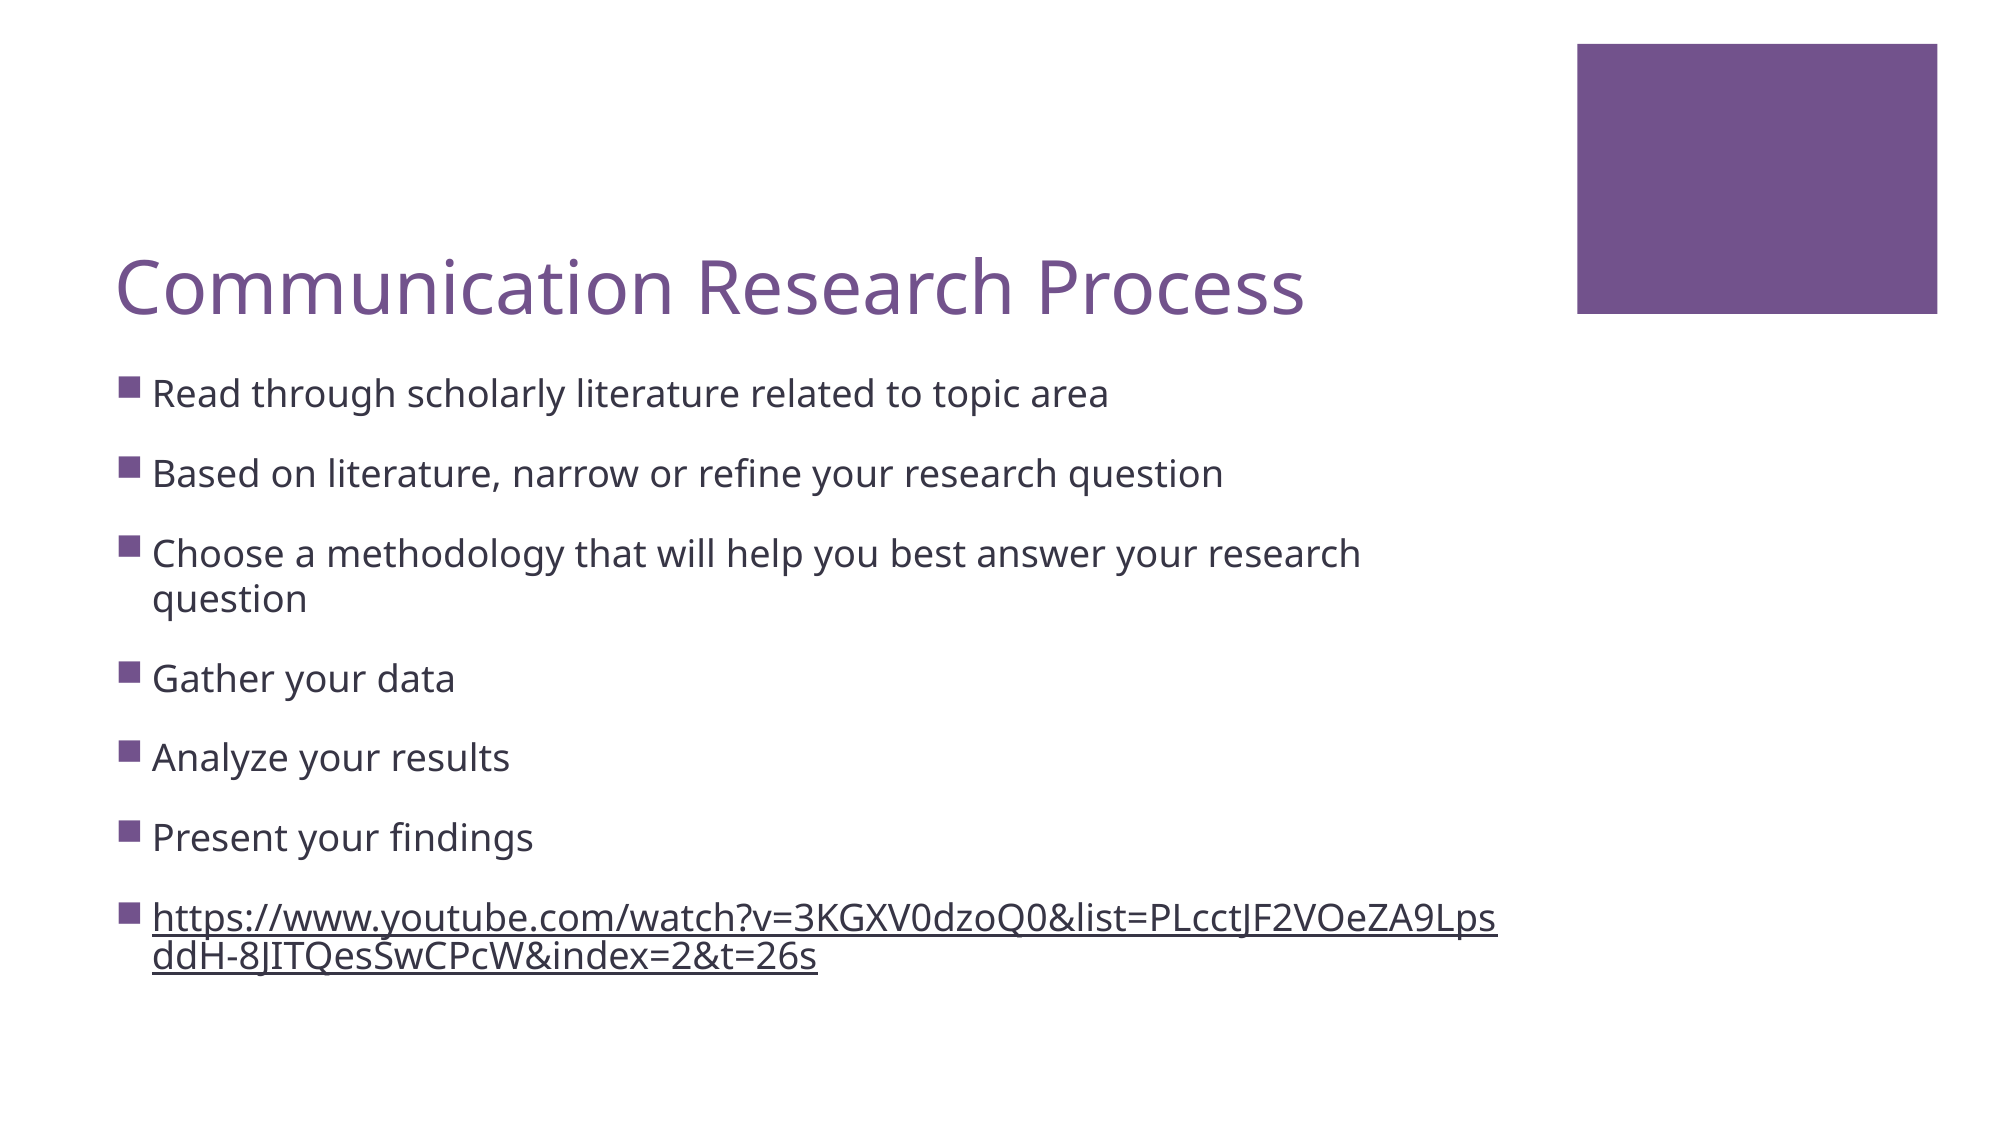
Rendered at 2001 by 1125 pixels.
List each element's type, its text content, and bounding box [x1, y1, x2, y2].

title Communication Research Process [99, 149, 1524, 338]
list Read through scholarly literature related to topic area Based on literature, narrow or refine your research question Choose a methodology that will help you best answer your research question Gather your data Analyze your results Present your findings https://www.youtube.com/watch?v=3KGXV0dzoQ0&list=PLcctJF2VOeZA9LpsddH-8JITQesSwCPcW&index=2&t=26s [99, 362, 1524, 1005]
